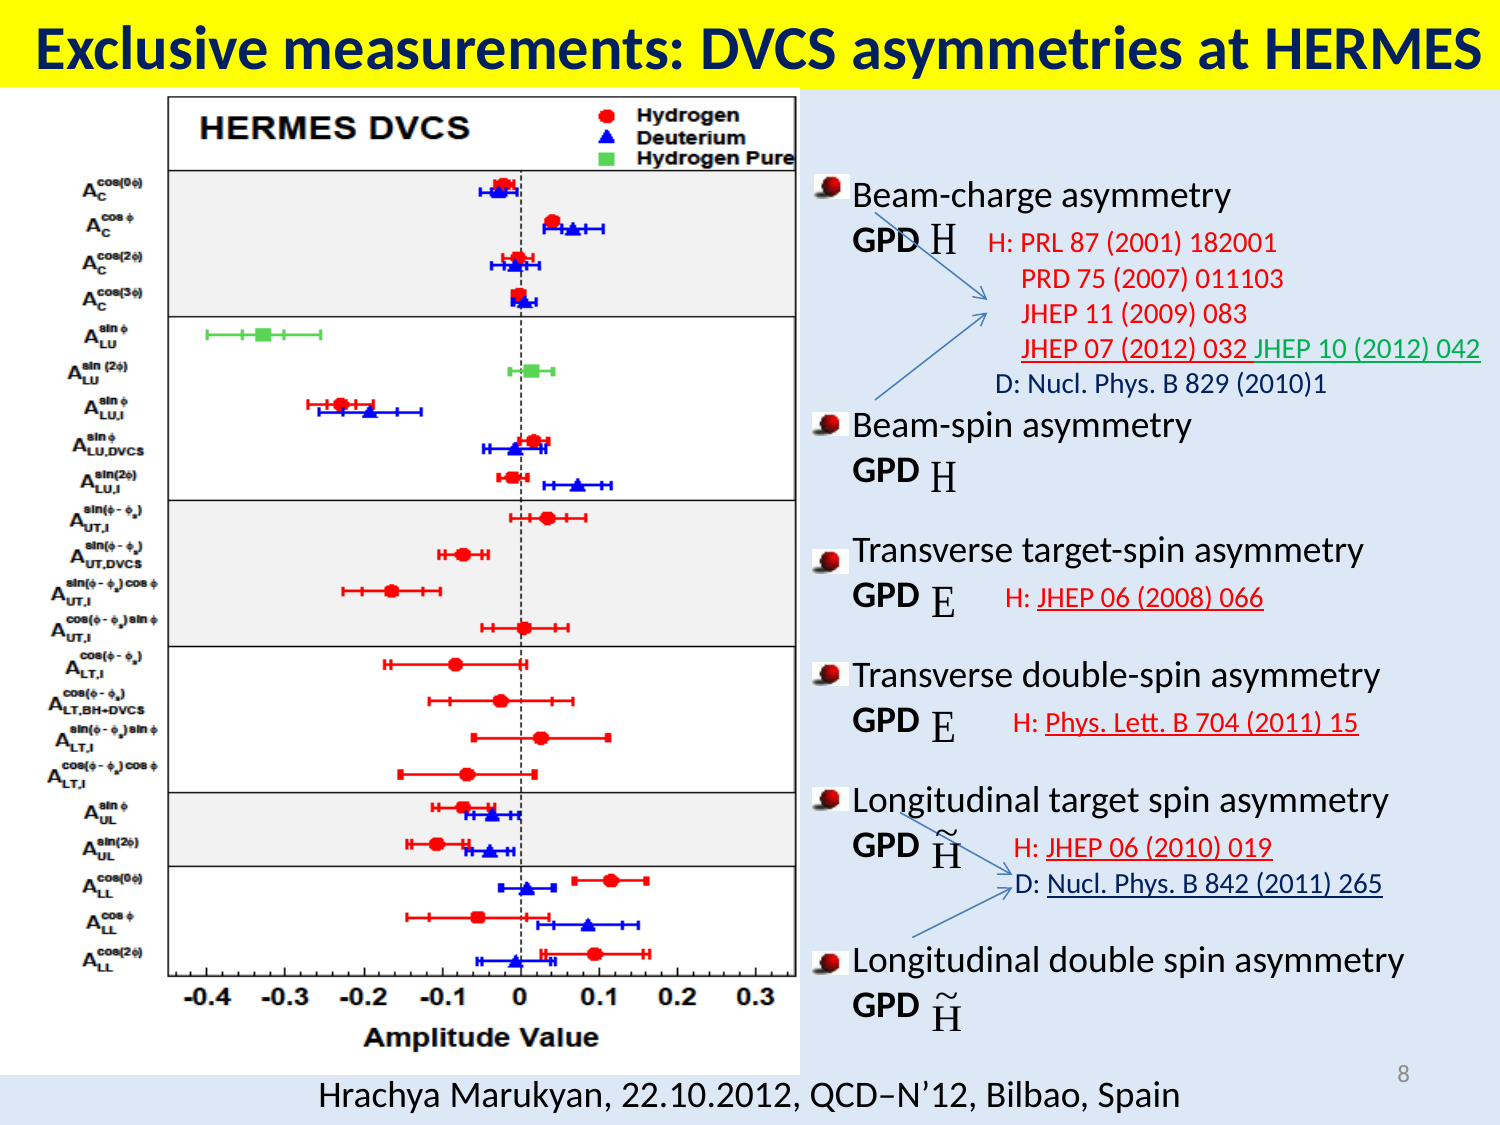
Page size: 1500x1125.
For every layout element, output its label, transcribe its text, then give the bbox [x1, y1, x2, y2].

picture [812, 549, 849, 574]
text_box Beam-charge asymmetry GPD H: PRL 87 (2001) 182001 PRD 75 (2007) 011103 JHEP 11 (2009) 083 JHEP 07 (2012) 032 JHEP 10 (2012) 042 D: Nucl. Phys. B 829 (2010)1 Beam-spin asymmetry GPD Transverse target-spin asymmetry GPD H: JHEP 06 (2008) 066 Transverse double-spin asymmetry GPD H: Phys. Lett. B 704 (2011) 15 Longitudinal target spin asymmetry GPD H: JHEP 06 (2010) 019 D: Nucl. Phys. B 842 (2011) 265 Longitudinal double spin asymmetry GPD [837, 162, 1500, 1077]
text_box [899, 812, 1013, 876]
picture [812, 787, 849, 812]
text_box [924, 574, 963, 626]
picture [813, 174, 851, 199]
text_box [912, 887, 1013, 938]
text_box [924, 987, 972, 1038]
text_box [874, 212, 988, 301]
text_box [874, 312, 988, 401]
picture [812, 662, 849, 687]
picture [812, 951, 849, 976]
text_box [924, 212, 965, 263]
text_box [924, 449, 965, 501]
text_box Exclusive measurements: DVCS asymmetries at HERMES [0, 0, 1500, 90]
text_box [0, 87, 801, 1076]
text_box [924, 699, 963, 751]
text_box Hrachya Marukyan, 22.10.2012, QCD–N’12, Bilbao, Spain [74, 1062, 1425, 1123]
picture [812, 412, 849, 437]
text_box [924, 824, 972, 876]
